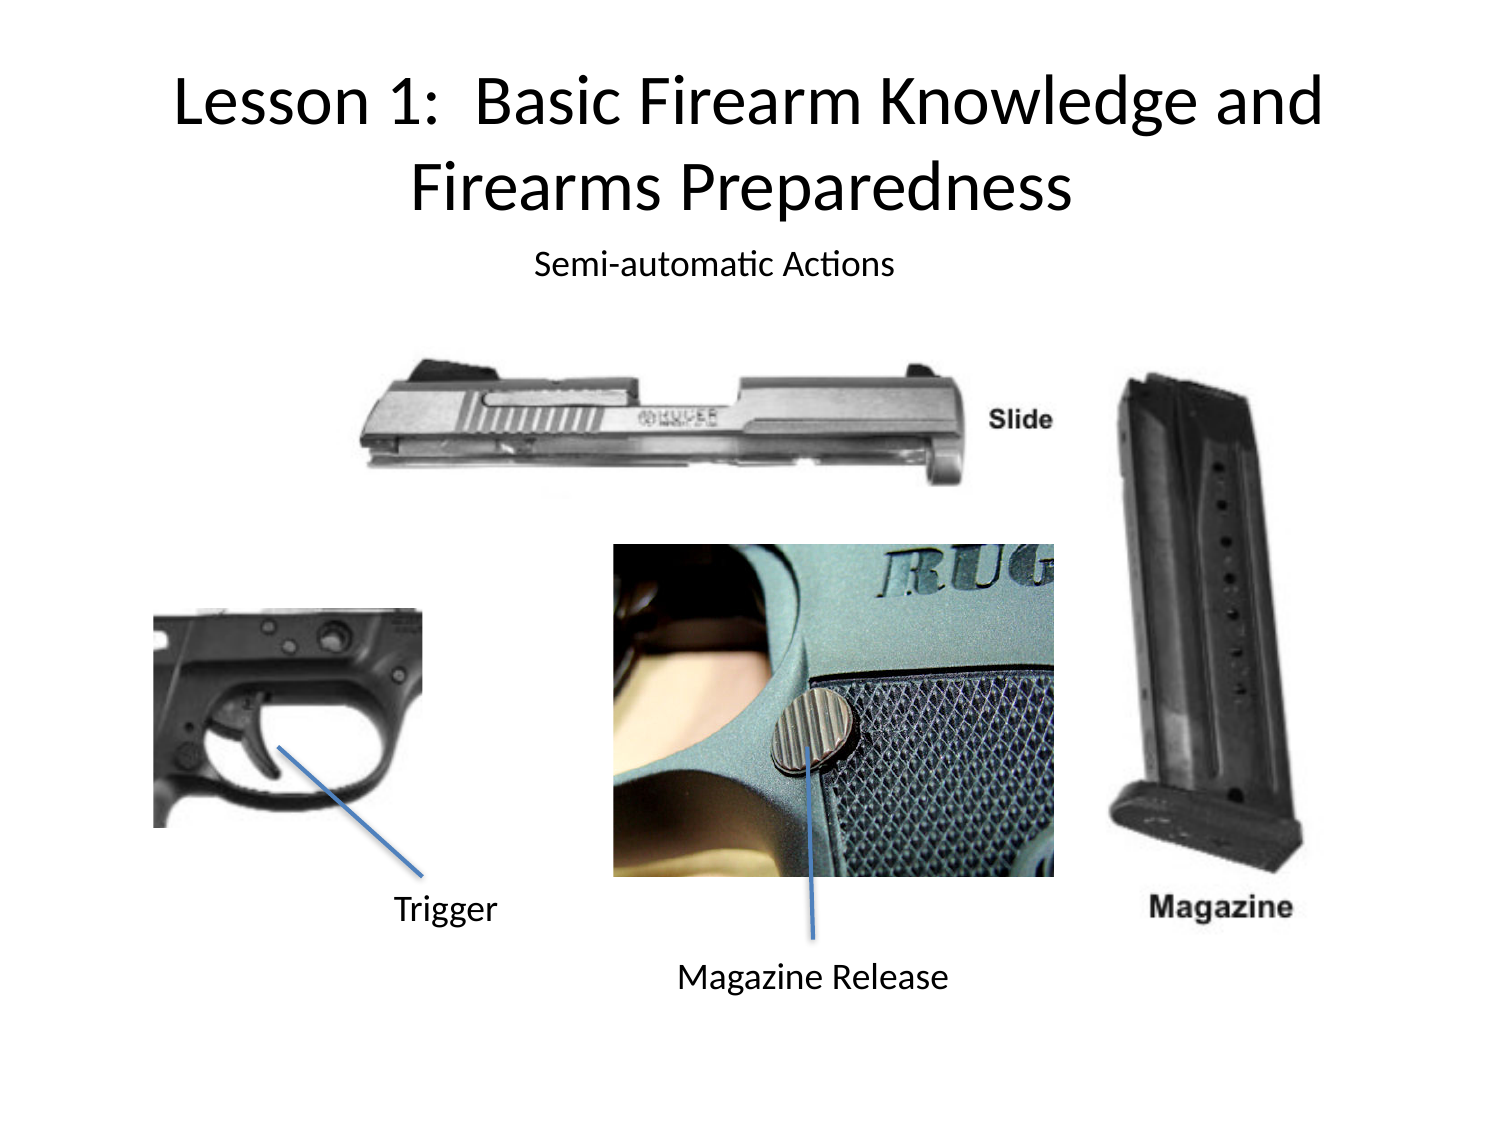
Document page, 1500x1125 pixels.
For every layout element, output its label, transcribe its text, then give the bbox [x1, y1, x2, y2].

picture [74, 346, 1426, 940]
text_box [74, 45, 1425, 233]
text_box Semi-automatic Actions [422, 231, 1007, 292]
text_box Magazine Release [617, 944, 1010, 1005]
picture [613, 543, 1055, 878]
picture [153, 607, 423, 828]
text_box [713, 839, 907, 847]
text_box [277, 746, 423, 878]
text_box Trigger [379, 876, 614, 937]
